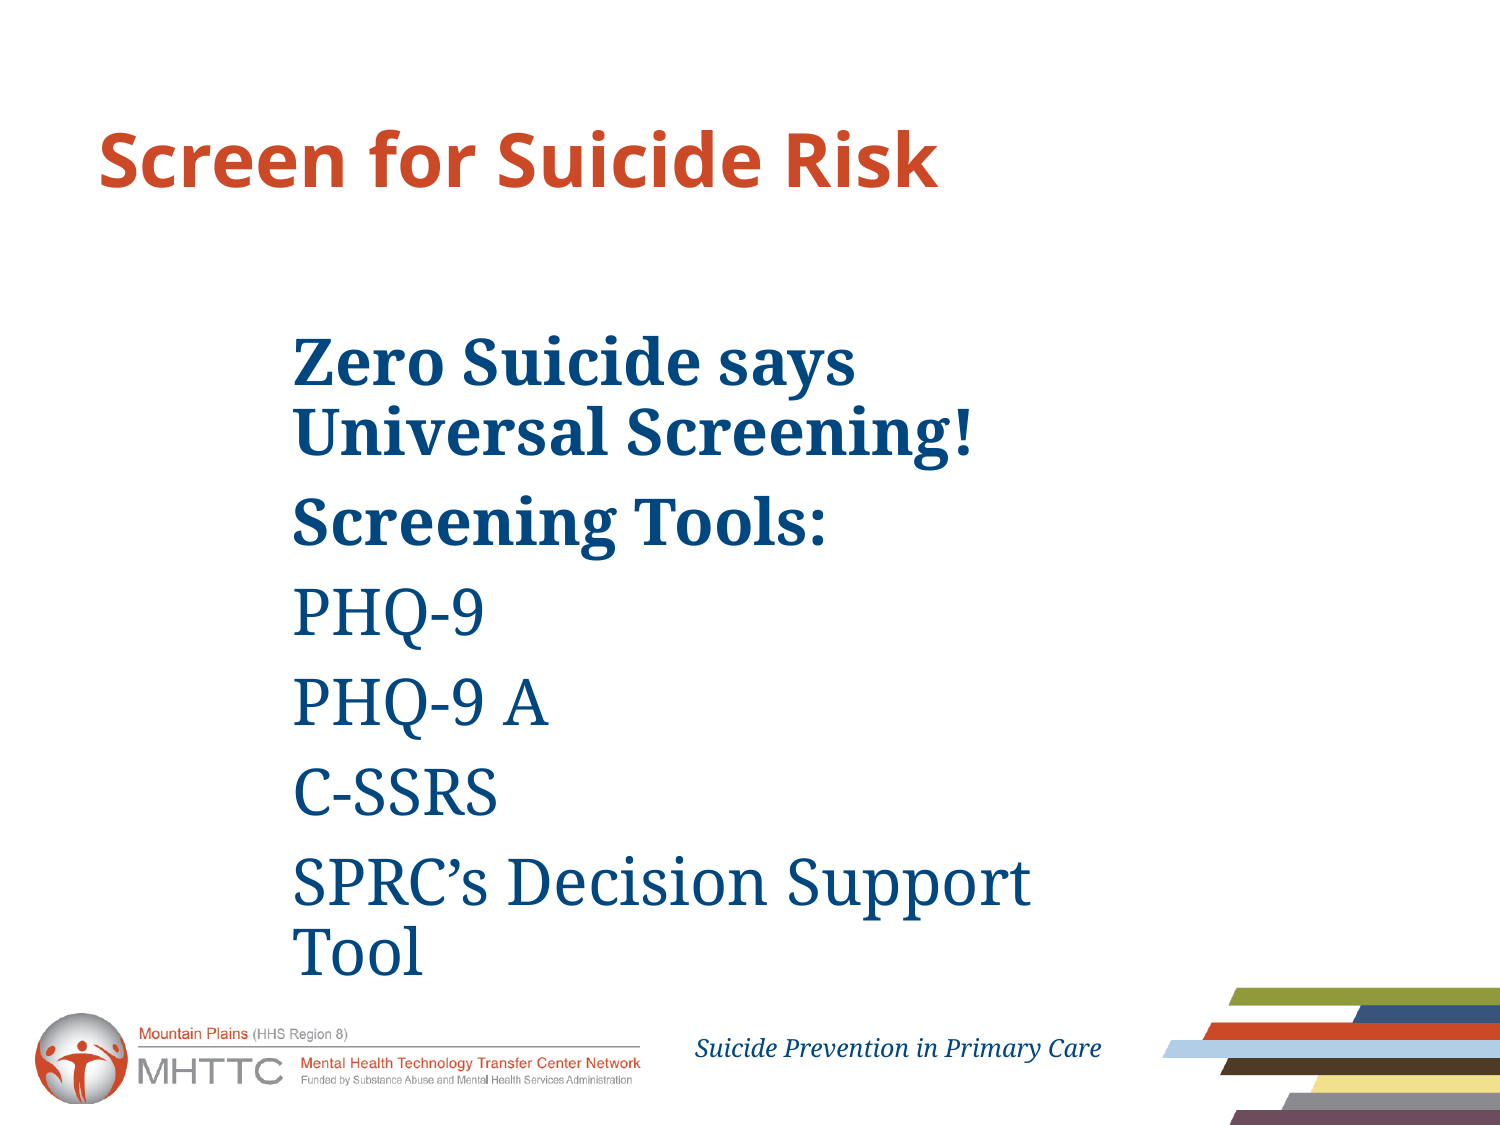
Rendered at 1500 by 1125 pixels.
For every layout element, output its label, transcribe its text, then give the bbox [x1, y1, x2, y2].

title Screen for Suicide Risk [83, 90, 1419, 237]
picture [1145, 972, 1500, 1125]
list Zero Suicide says Universal Screening! Screening Tools: PHQ-9 PHQ-9 A C-SSRS SPRC’s Decision Support Tool [277, 321, 1178, 1003]
